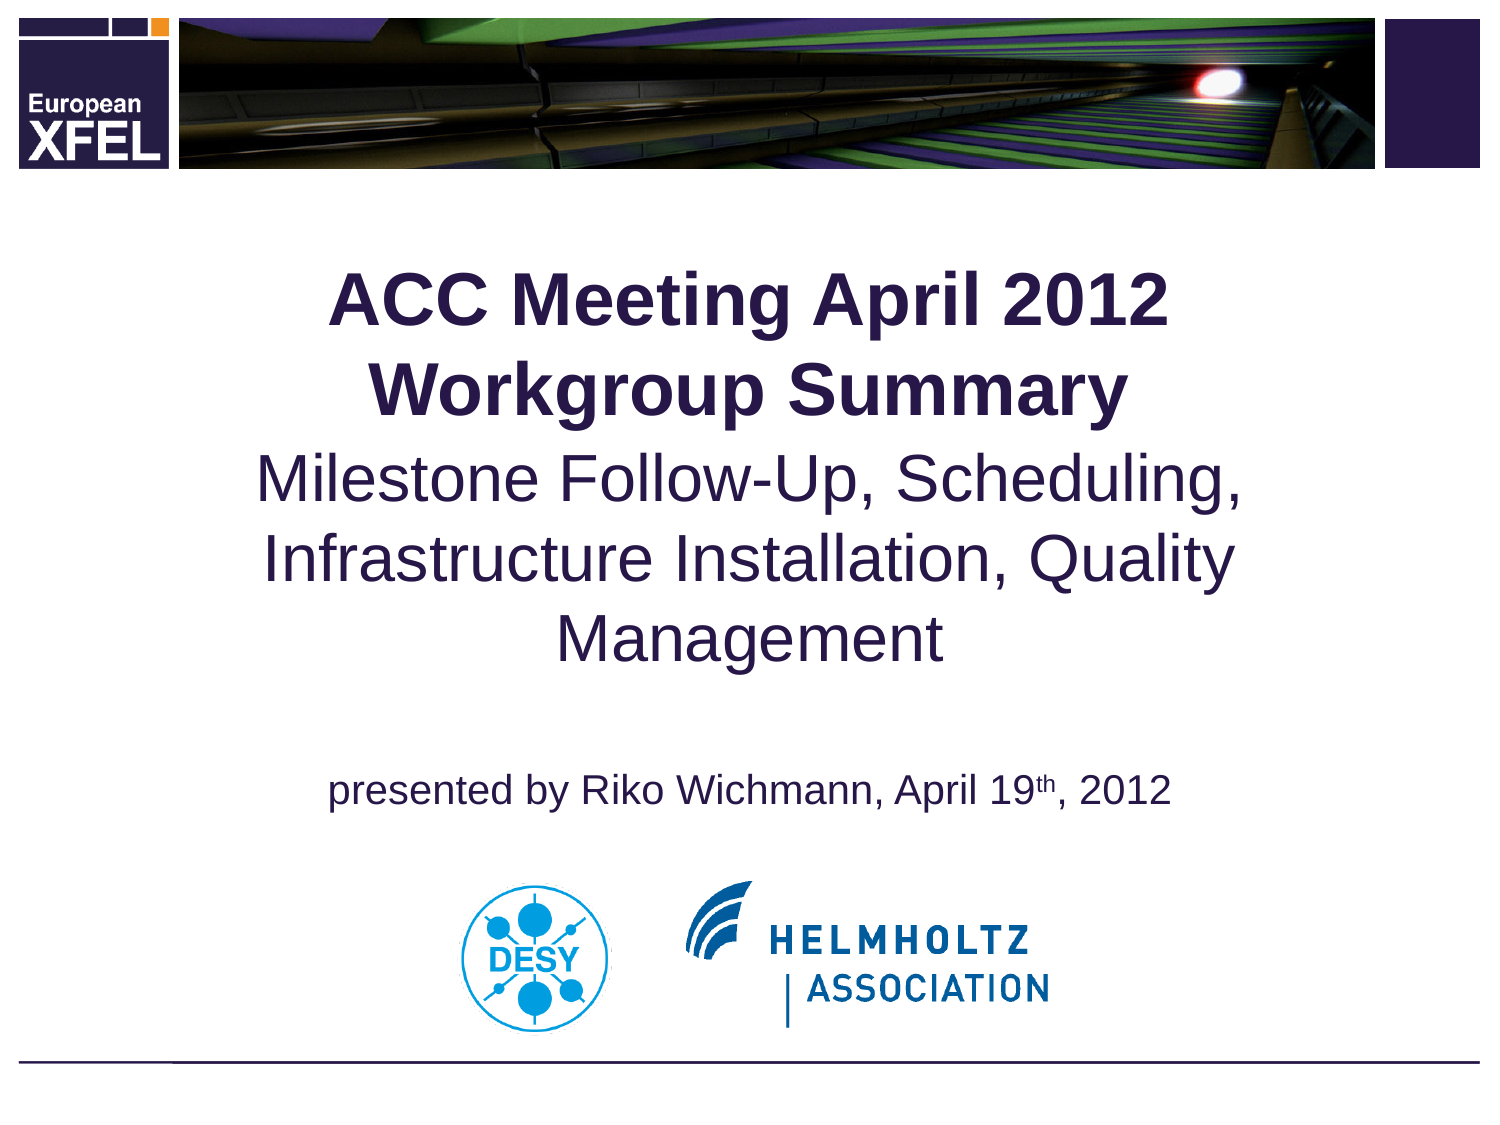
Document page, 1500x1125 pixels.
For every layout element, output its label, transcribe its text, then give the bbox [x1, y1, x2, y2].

subtitle Milestone Follow-Up, Scheduling, Infrastructure Installation, Quality Management presented by Riko Wichmann, April 19th, 2012 [150, 425, 1350, 727]
picture [19, 18, 169, 169]
picture [686, 881, 1048, 1028]
picture [179, 18, 1375, 169]
title ACC Meeting April 2012 Workgroup Summary [153, 189, 1345, 493]
picture [452, 876, 616, 1040]
